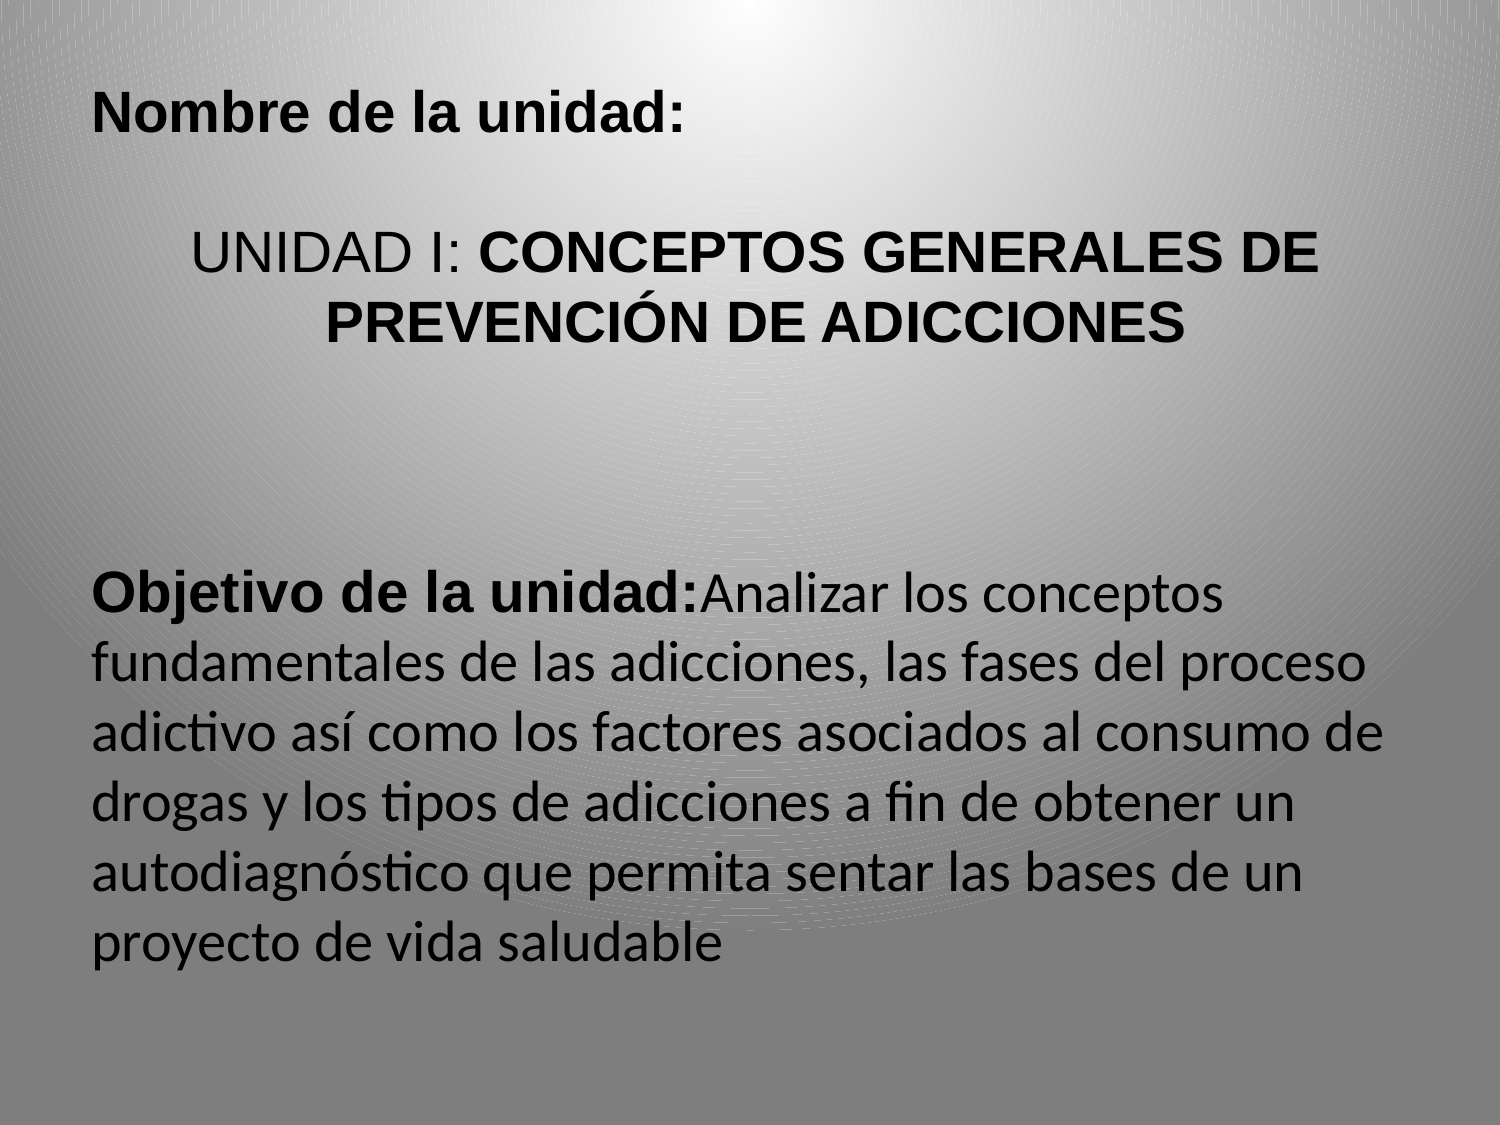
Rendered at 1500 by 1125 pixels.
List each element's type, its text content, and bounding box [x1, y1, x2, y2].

text_box Nombre de la unidad: UNIDAD I: CONCEPTOS GENERALES DE PREVENCIÓN DE ADICCIONES Objetivo de la unidad:Analizar los conceptos fundamentales de las adicciones, las fases del proceso adictivo así como los factores asociados al consumo de drogas y los tipos de adicciones a fin de obtener un autodiagnóstico que permita sentar las bases de un proyecto de vida saludable [76, 66, 1436, 1051]
